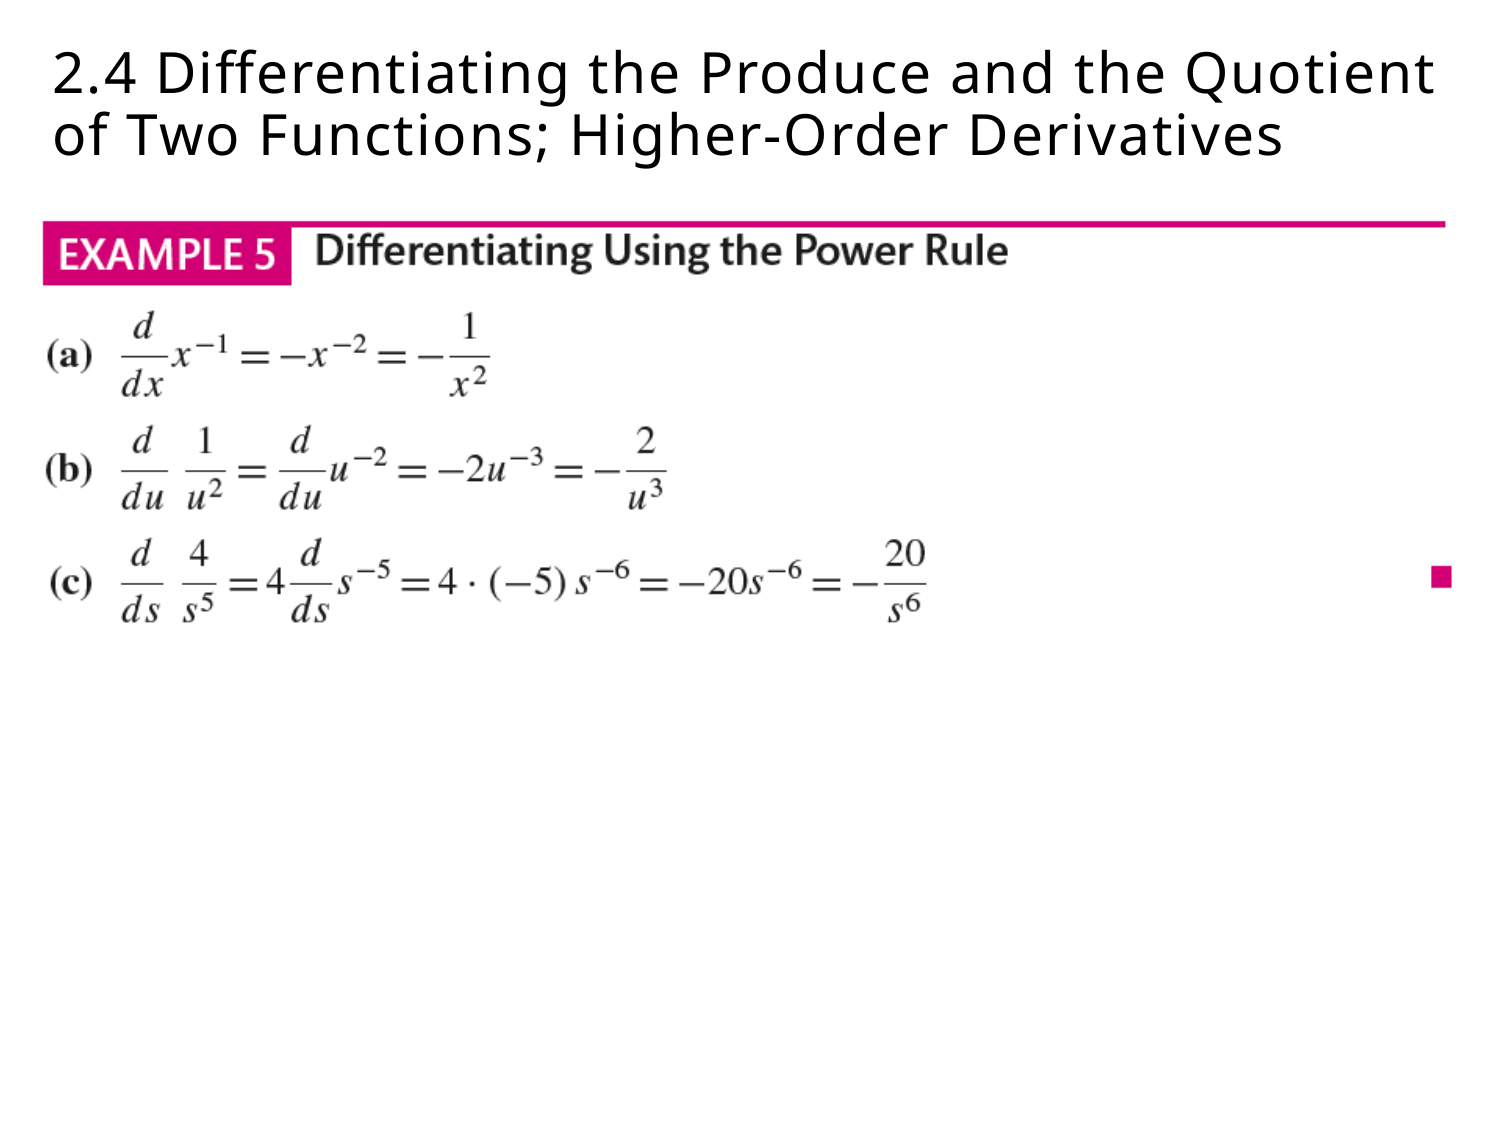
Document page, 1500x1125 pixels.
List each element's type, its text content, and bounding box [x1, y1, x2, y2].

picture [37, 212, 1455, 643]
text_box 2.4 Differentiating the Produce and the Quotient of Two Functions; Higher-Order Derivatives [37, 37, 1475, 188]
